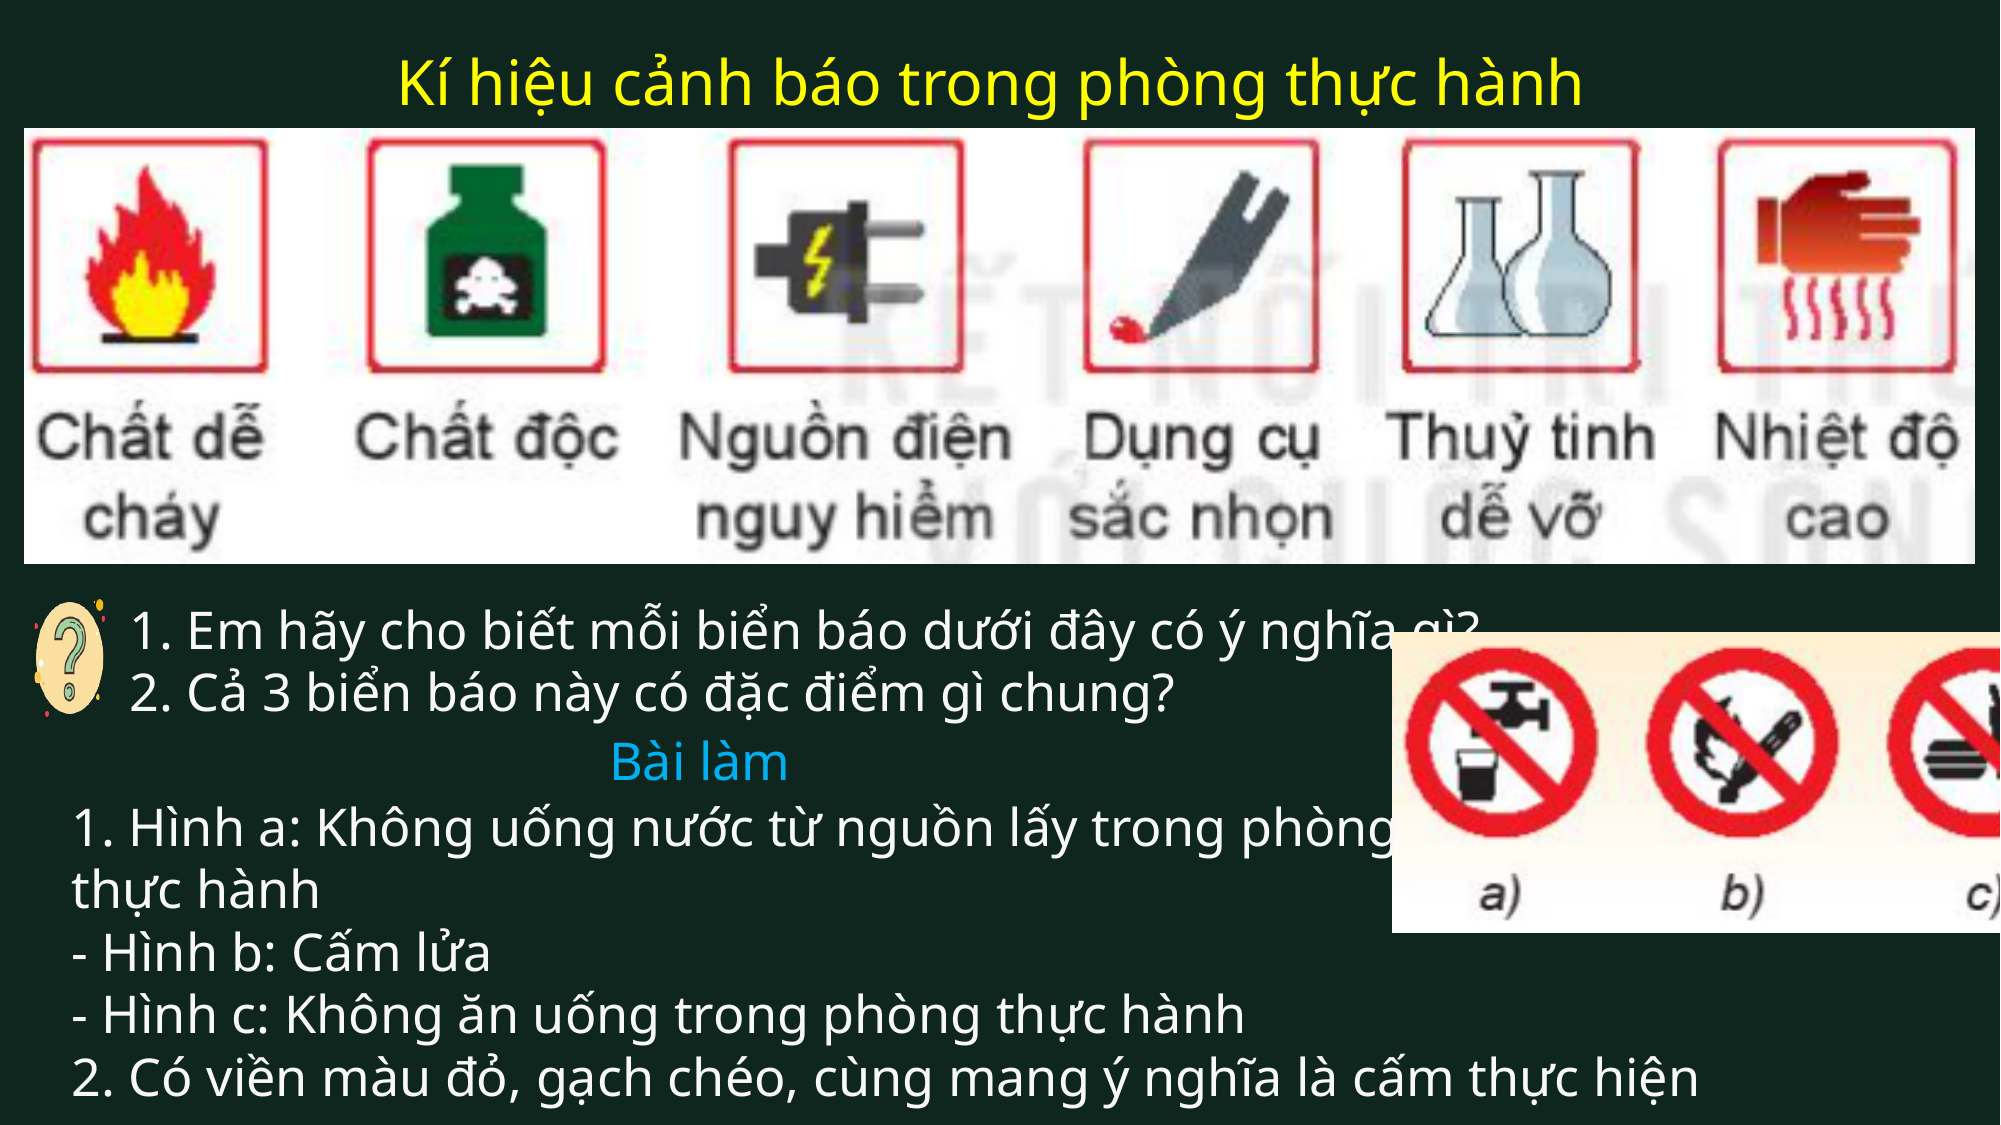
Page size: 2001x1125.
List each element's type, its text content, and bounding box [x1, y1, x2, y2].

picture [24, 127, 1976, 564]
text_box 1. Hình a: Không uống nước từ nguồn lấy trong phòng thực hành - Hình b: Cấm lửa - Hình c: Không ăn uống trong phòng thực hành 2. Có viền màu đỏ, gạch chéo, cùng mang ý nghĩa là cấm thực hiện [56, 779, 1857, 1125]
text_box 1. Em hãy cho biết mỗi biển báo dưới đây có ý nghĩa gì? 2. Cả 3 biển báo này có đặc điểm gì chung? [117, 582, 1567, 688]
text_box Bài làm [551, 727, 863, 779]
picture [24, 581, 115, 733]
picture [1391, 632, 2000, 933]
title Kí hiệu cảnh báo trong phòng thực hành [24, 22, 1975, 127]
